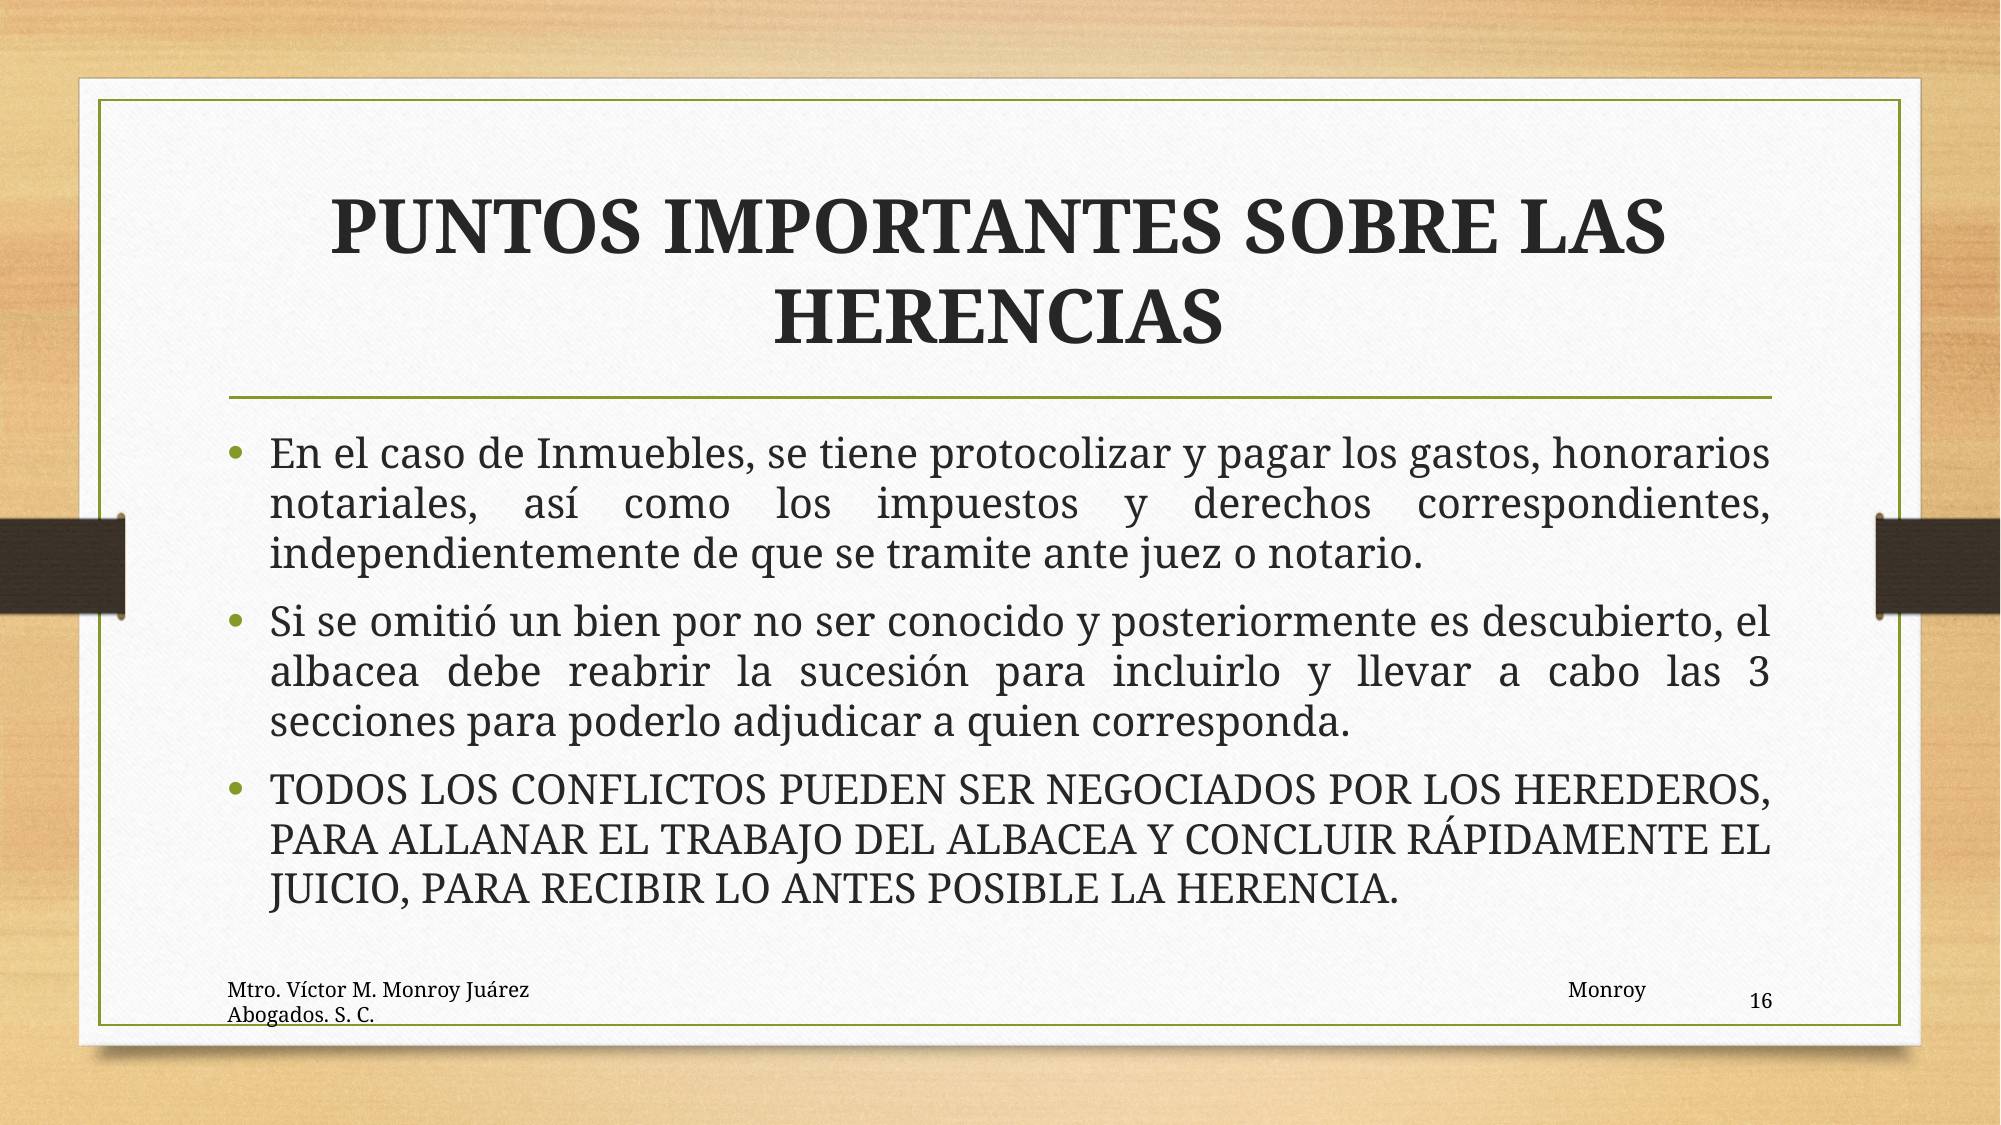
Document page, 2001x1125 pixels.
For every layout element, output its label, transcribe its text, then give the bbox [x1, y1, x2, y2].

picture [0, 0, 2001, 1125]
title PUNTOS IMPORTANTES SOBRE LAS HERENCIAS [212, 161, 1788, 375]
list En el caso de Inmuebles, se tiene protocolizar y pagar los gastos, honorarios notariales, así como los impuestos y derechos correspondientes, independientemente de que se tramite ante juez o notario. Si se omitió un bien por no ser conocido y posteriormente es descubierto, el albacea debe reabrir la sucesión para incluirlo y llevar a cabo las 3 secciones para poderlo adjudicar a quien corresponda. TODOS LOS CONFLICTOS PUEDEN SER NEGOCIADOS POR LOS HEREDEROS, PARA ALLANAR EL TRABAJO DEL ALBACEA Y CONCLUIR RÁPIDAMENTE EL JUICIO, PARA RECIBIR LO ANTES POSIBLE LA HERENCIA. [212, 419, 1788, 964]
slide_number 16 [1758, 979, 1788, 1025]
footer Mtro. Víctor M. Monroy Juárez Monroy Abogados. S. C. [212, 979, 1758, 1025]
